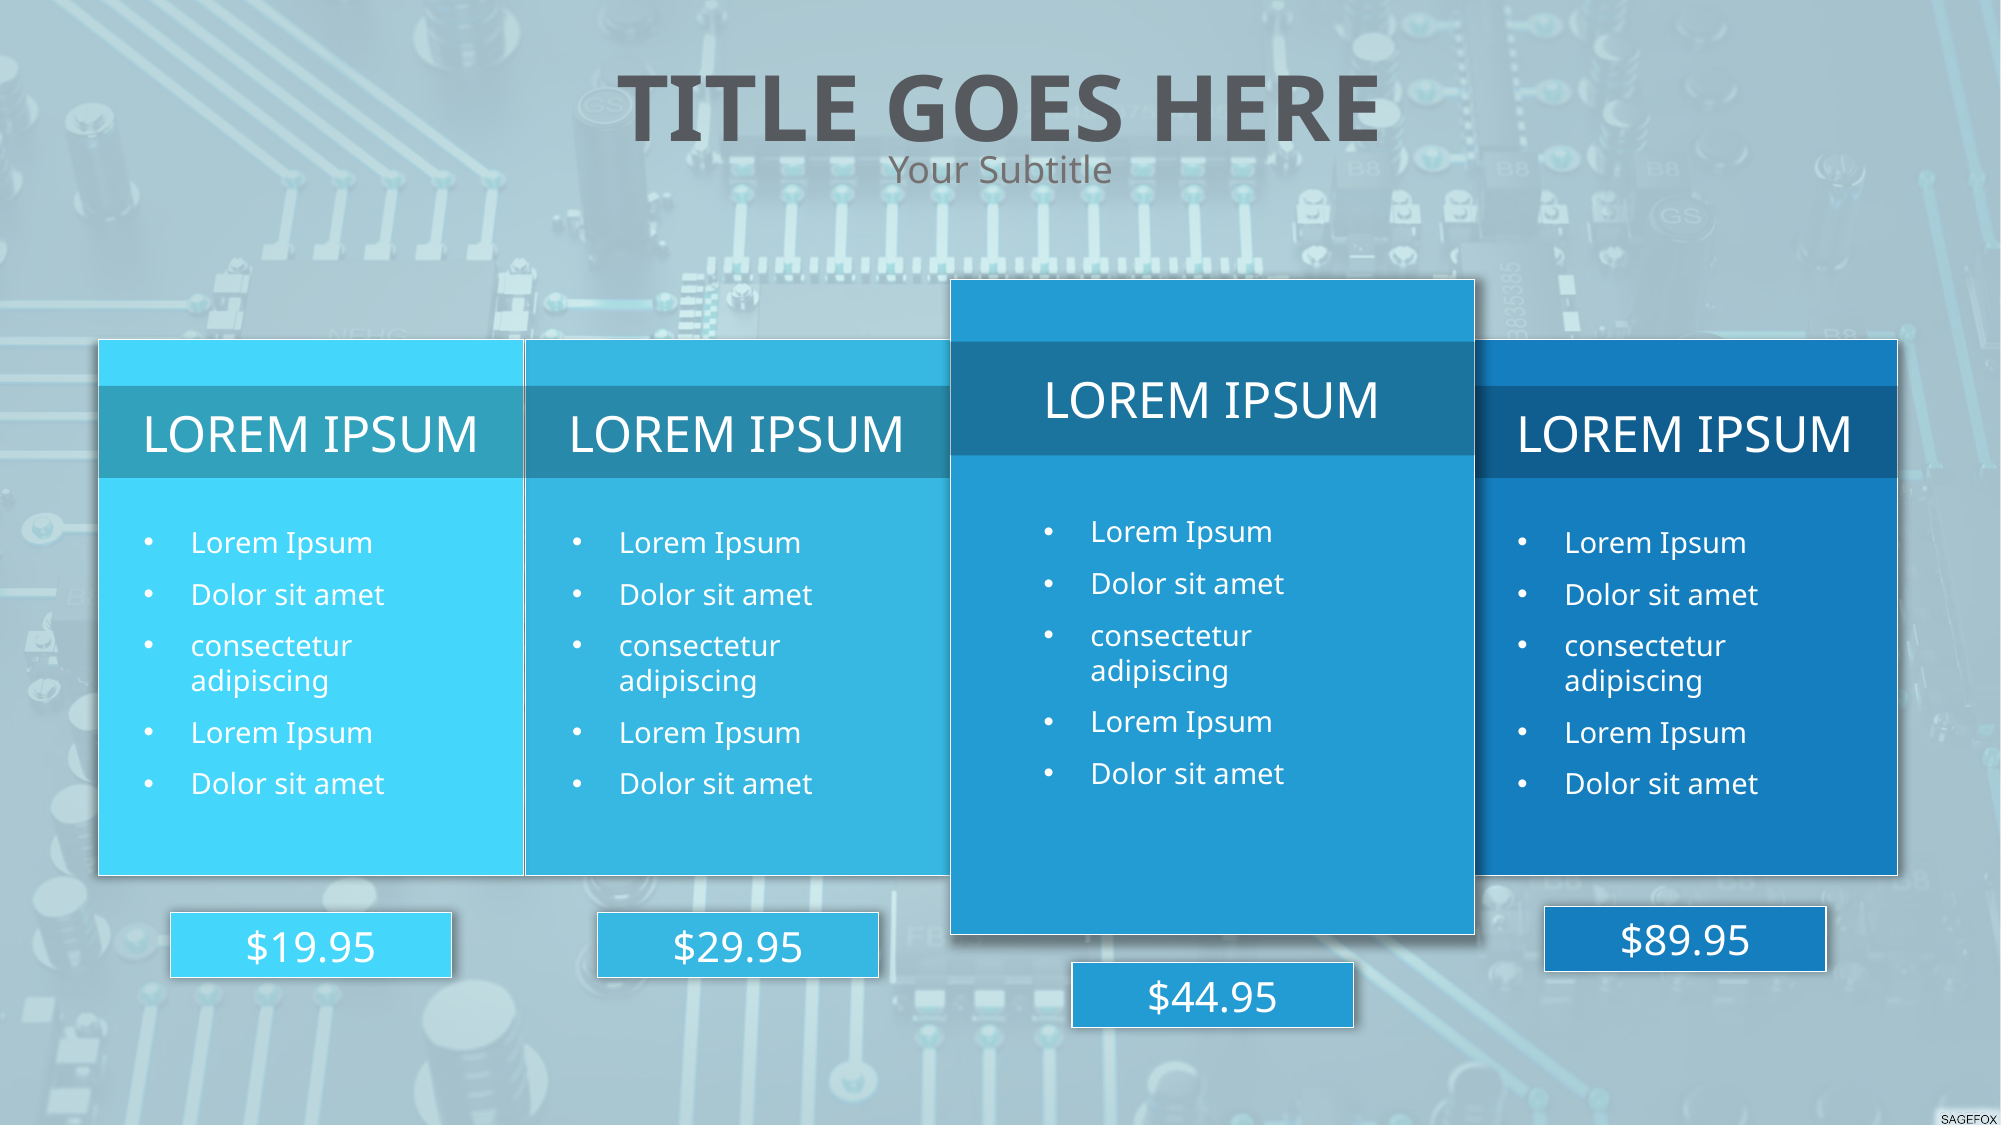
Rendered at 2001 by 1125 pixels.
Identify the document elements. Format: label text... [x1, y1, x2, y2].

text_box Lorem Ipsum Dolor sit amet consectetur adipiscing Lorem Ipsum Dolor sit amet [113, 493, 500, 864]
text_box LOREM IPSUM [1492, 385, 1899, 479]
text_box Lorem Ipsum Dolor sit amet consectetur adipiscing Lorem Ipsum Dolor sit amet [1012, 483, 1400, 854]
text_box LOREM IPSUM [526, 385, 951, 479]
text_box Lorem Ipsum Dolor sit amet consectetur adipiscing Lorem Ipsum Dolor sit amet [541, 493, 928, 864]
text_box [1492, 338, 1899, 385]
text_box [97, 338, 525, 385]
text_box [525, 338, 943, 385]
text_box $29.95 [597, 912, 879, 978]
text_box $19.95 [170, 912, 452, 978]
text_box [950, 457, 1476, 936]
text_box Lorem Ipsum Dolor sit amet consectetur adipiscing Lorem Ipsum Dolor sit amet [1492, 493, 1874, 864]
picture [1938, 1114, 1999, 1125]
text_box LOREM IPSUM [949, 341, 1476, 457]
text_box LOREM IPSUM [97, 385, 525, 479]
text_box [97, 479, 525, 876]
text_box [548, 42, 1452, 199]
text_box $44.95 [1072, 962, 1354, 1028]
text_box [526, 479, 943, 876]
text_box $89.95 [1544, 906, 1826, 972]
text_box [1492, 479, 1899, 876]
text_box [950, 279, 1476, 341]
